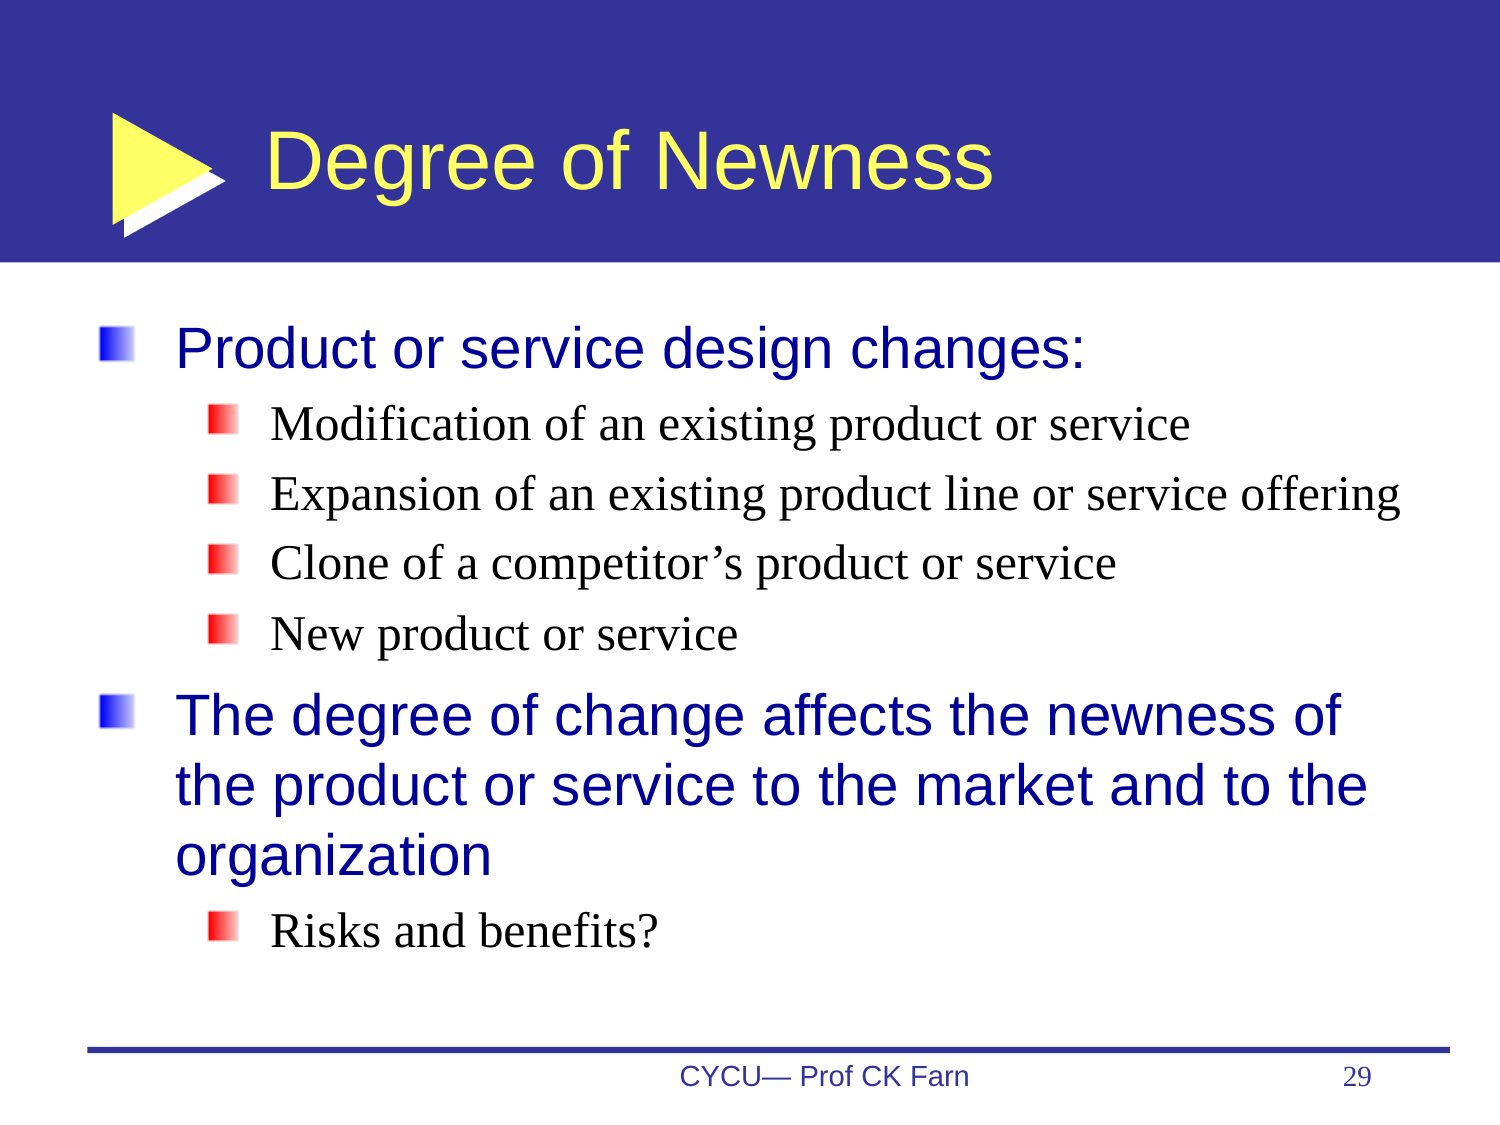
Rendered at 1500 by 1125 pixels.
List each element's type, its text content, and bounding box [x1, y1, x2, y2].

footer CYCU— Prof CK Farn [587, 1050, 1063, 1125]
slide_number 29 [1074, 1050, 1388, 1125]
title Degree of Newness [249, 62, 1388, 250]
picture [97, 324, 139, 366]
list Product or service design changes: Modification of an existing product or service Expansion of an existing product line or service offering Clone of a competitor’s product or service New product or service The degree of change affects the newness of the product or service to the market and to the organization Risks and benefits? [82, 302, 1418, 978]
picture [206, 402, 242, 438]
picture [206, 909, 242, 945]
picture [206, 472, 242, 508]
picture [97, 692, 139, 733]
picture [206, 612, 242, 648]
picture [206, 542, 242, 578]
